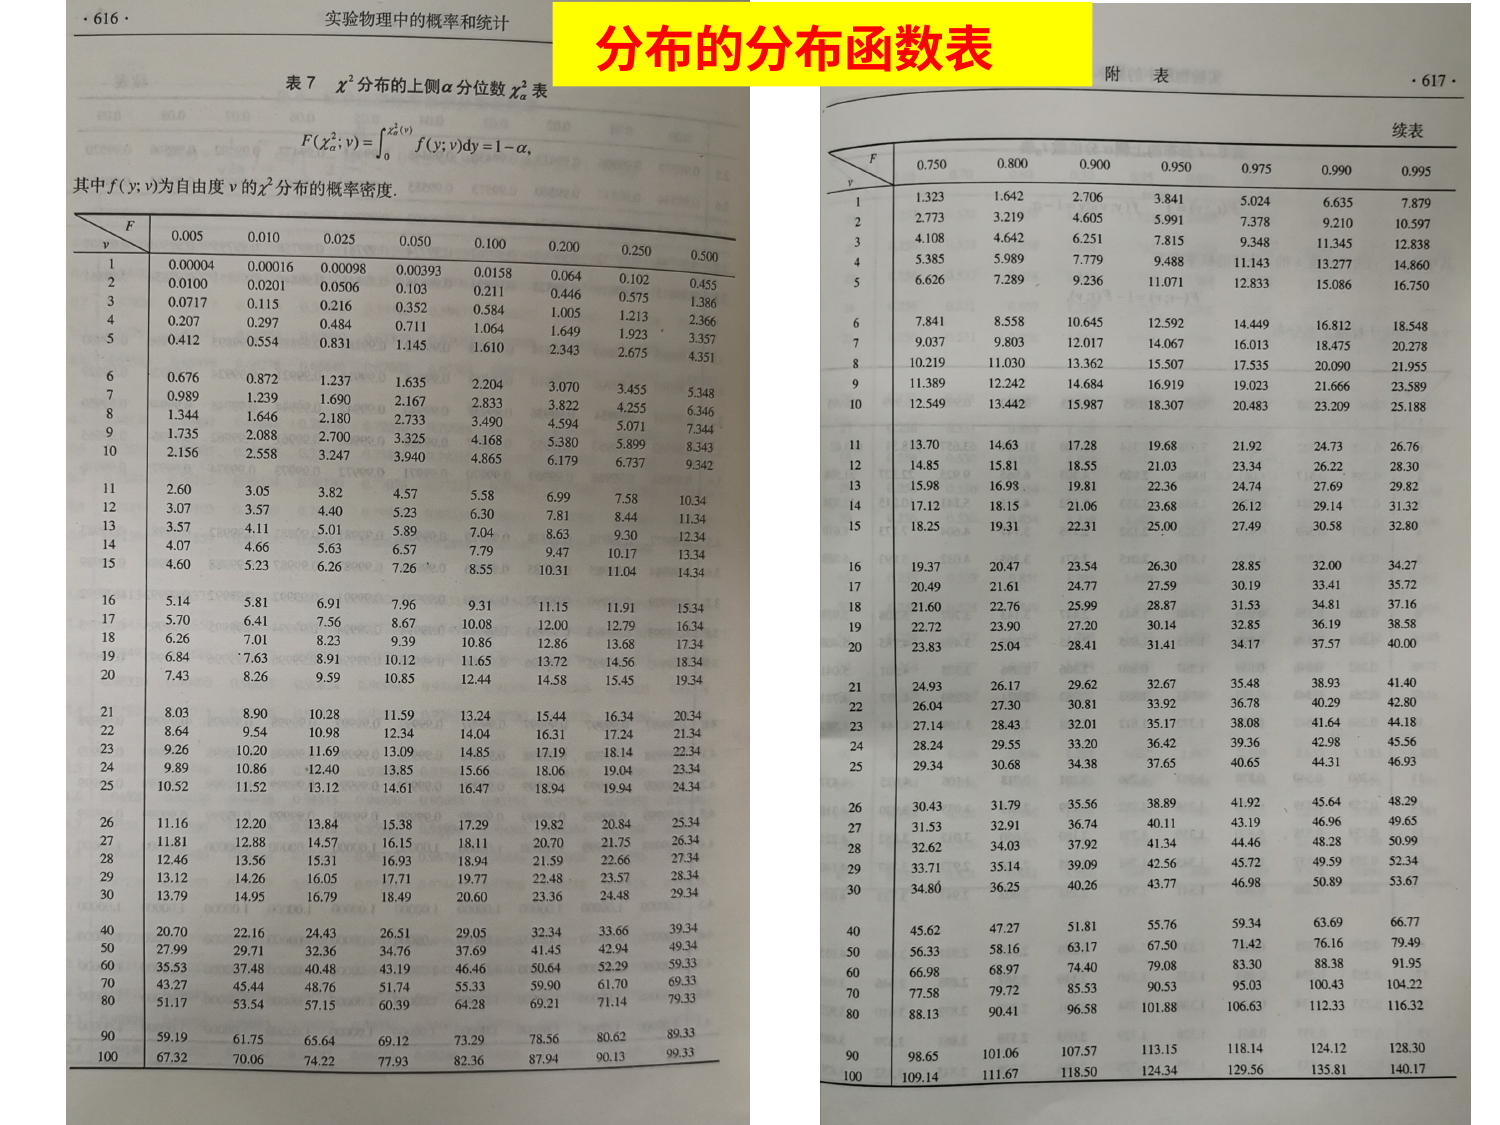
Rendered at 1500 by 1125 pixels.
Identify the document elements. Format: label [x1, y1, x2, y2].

picture [66, 0, 751, 1125]
picture [820, 2, 1471, 1125]
